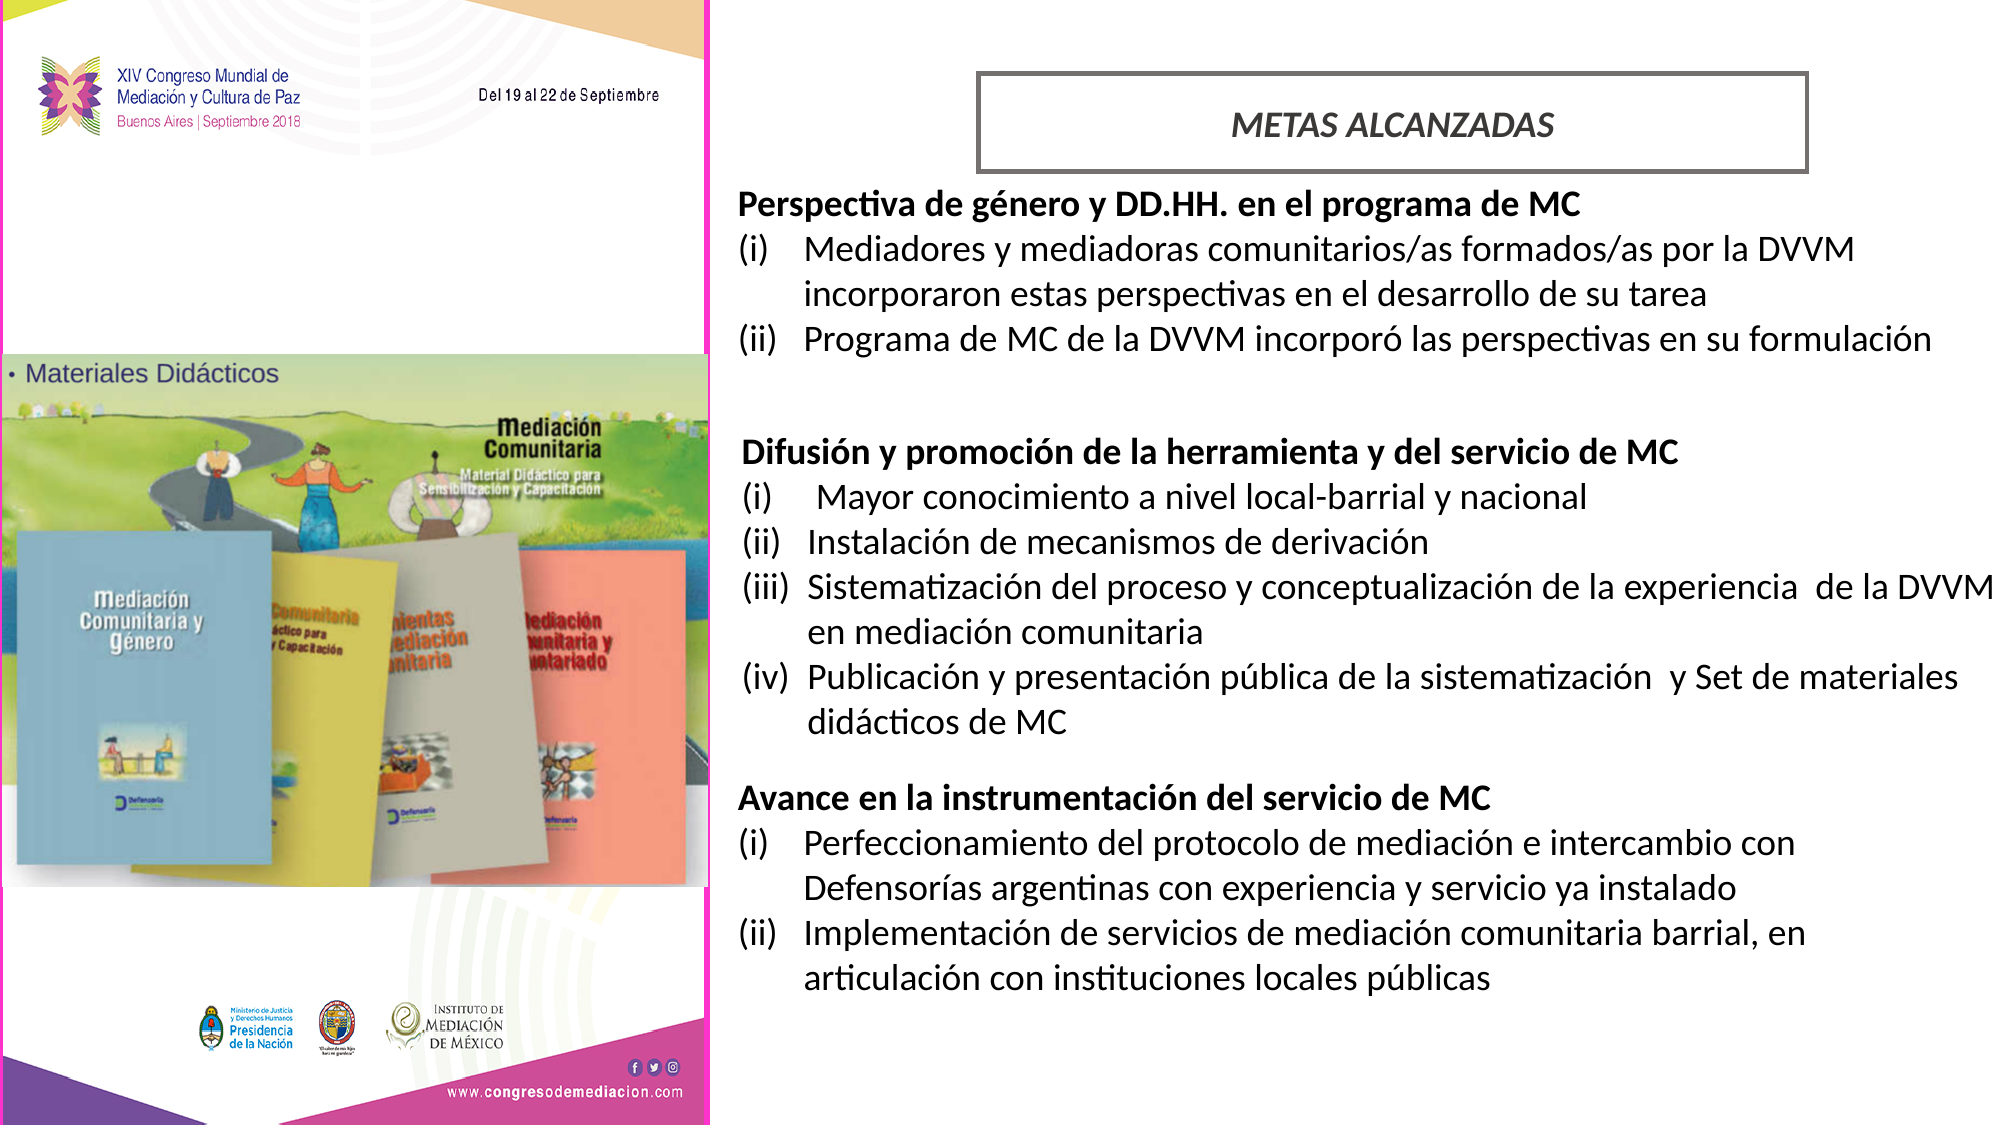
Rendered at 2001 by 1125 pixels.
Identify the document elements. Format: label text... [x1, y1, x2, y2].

text_box METAS ALCANZADAS [977, 73, 1808, 171]
text_box Avance en la instrumentación del servicio de MC Perfeccionamiento del protocolo de mediación e intercambio con Defensorías argentinas con experiencia y servicio ya instalado Implementación de servicios de mediación comunitaria barrial, en articulación con instituciones locales públicas [723, 765, 1987, 1006]
picture [2, 0, 708, 1125]
text_box Difusión y promoción de la herramienta y del servicio de MC Mayor conocimiento a nivel local-barrial y nacional Instalación de mecanismos de derivación Sistematización del proceso y conceptualización de la experiencia de la DVVM en mediación comunitaria Publicación y presentación pública de la sistematización y Set de materiales didácticos de MC [726, 419, 2000, 749]
text_box Perspectiva de género y DD.HH. en el programa de MC Mediadores y mediadoras comunitarios/as formados/as por la DVVM incorporaron estas perspectivas en el desarrollo de su tarea Programa de MC de la DVVM incorporó las perspectivas en su formulación [723, 171, 2000, 457]
